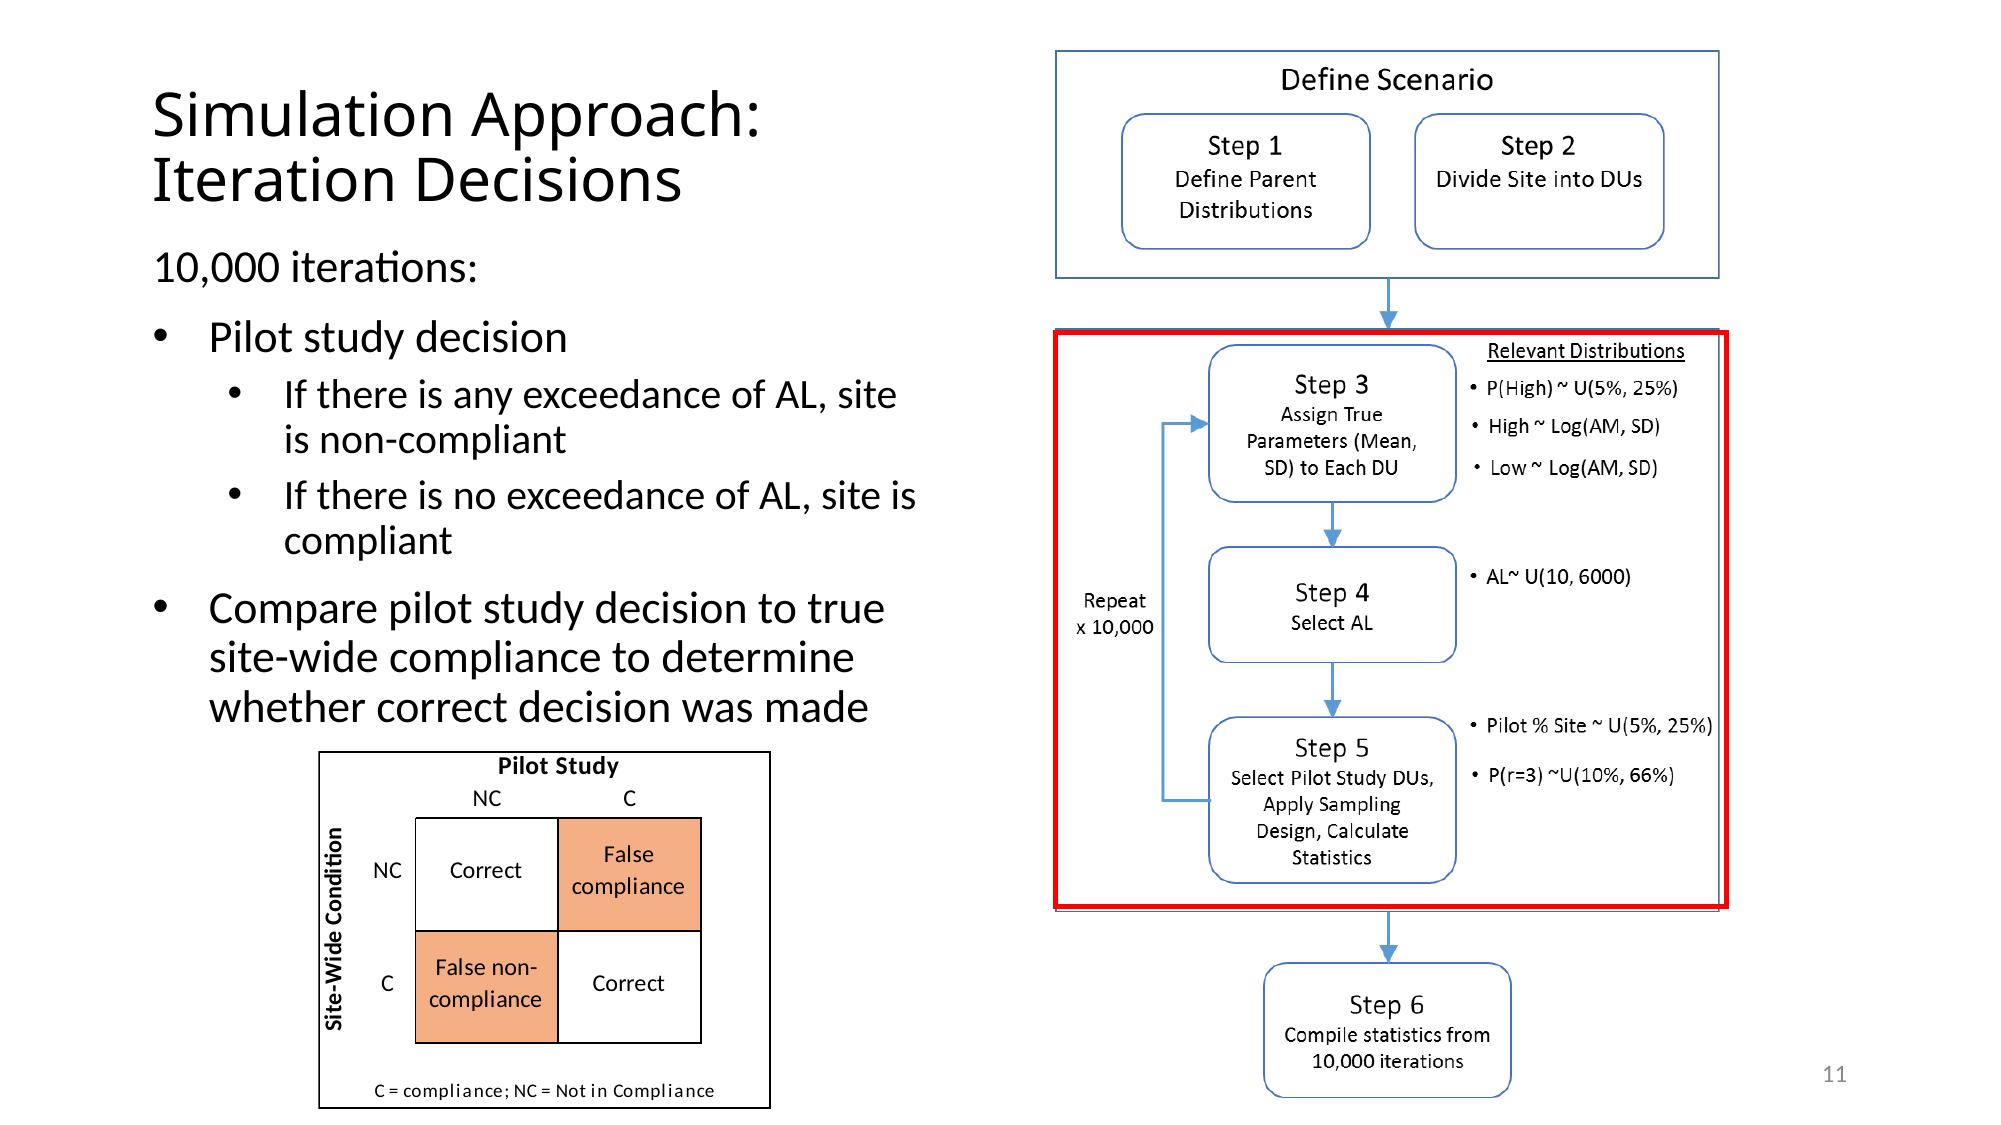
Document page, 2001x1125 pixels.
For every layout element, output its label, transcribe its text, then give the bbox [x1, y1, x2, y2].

picture [1055, 47, 1727, 1098]
list 10,000 iterations: Pilot study decision If there is any exceedance of AL, site is non-compliant If there is no exceedance of AL, site is compliant Compare pilot study decision to true site-wide compliance to determine whether correct decision was made [137, 234, 945, 1038]
picture [318, 751, 773, 1110]
title Simulation Approach: Iteration Decisions [137, 75, 995, 223]
slide_number 11 [1412, 1042, 1863, 1103]
